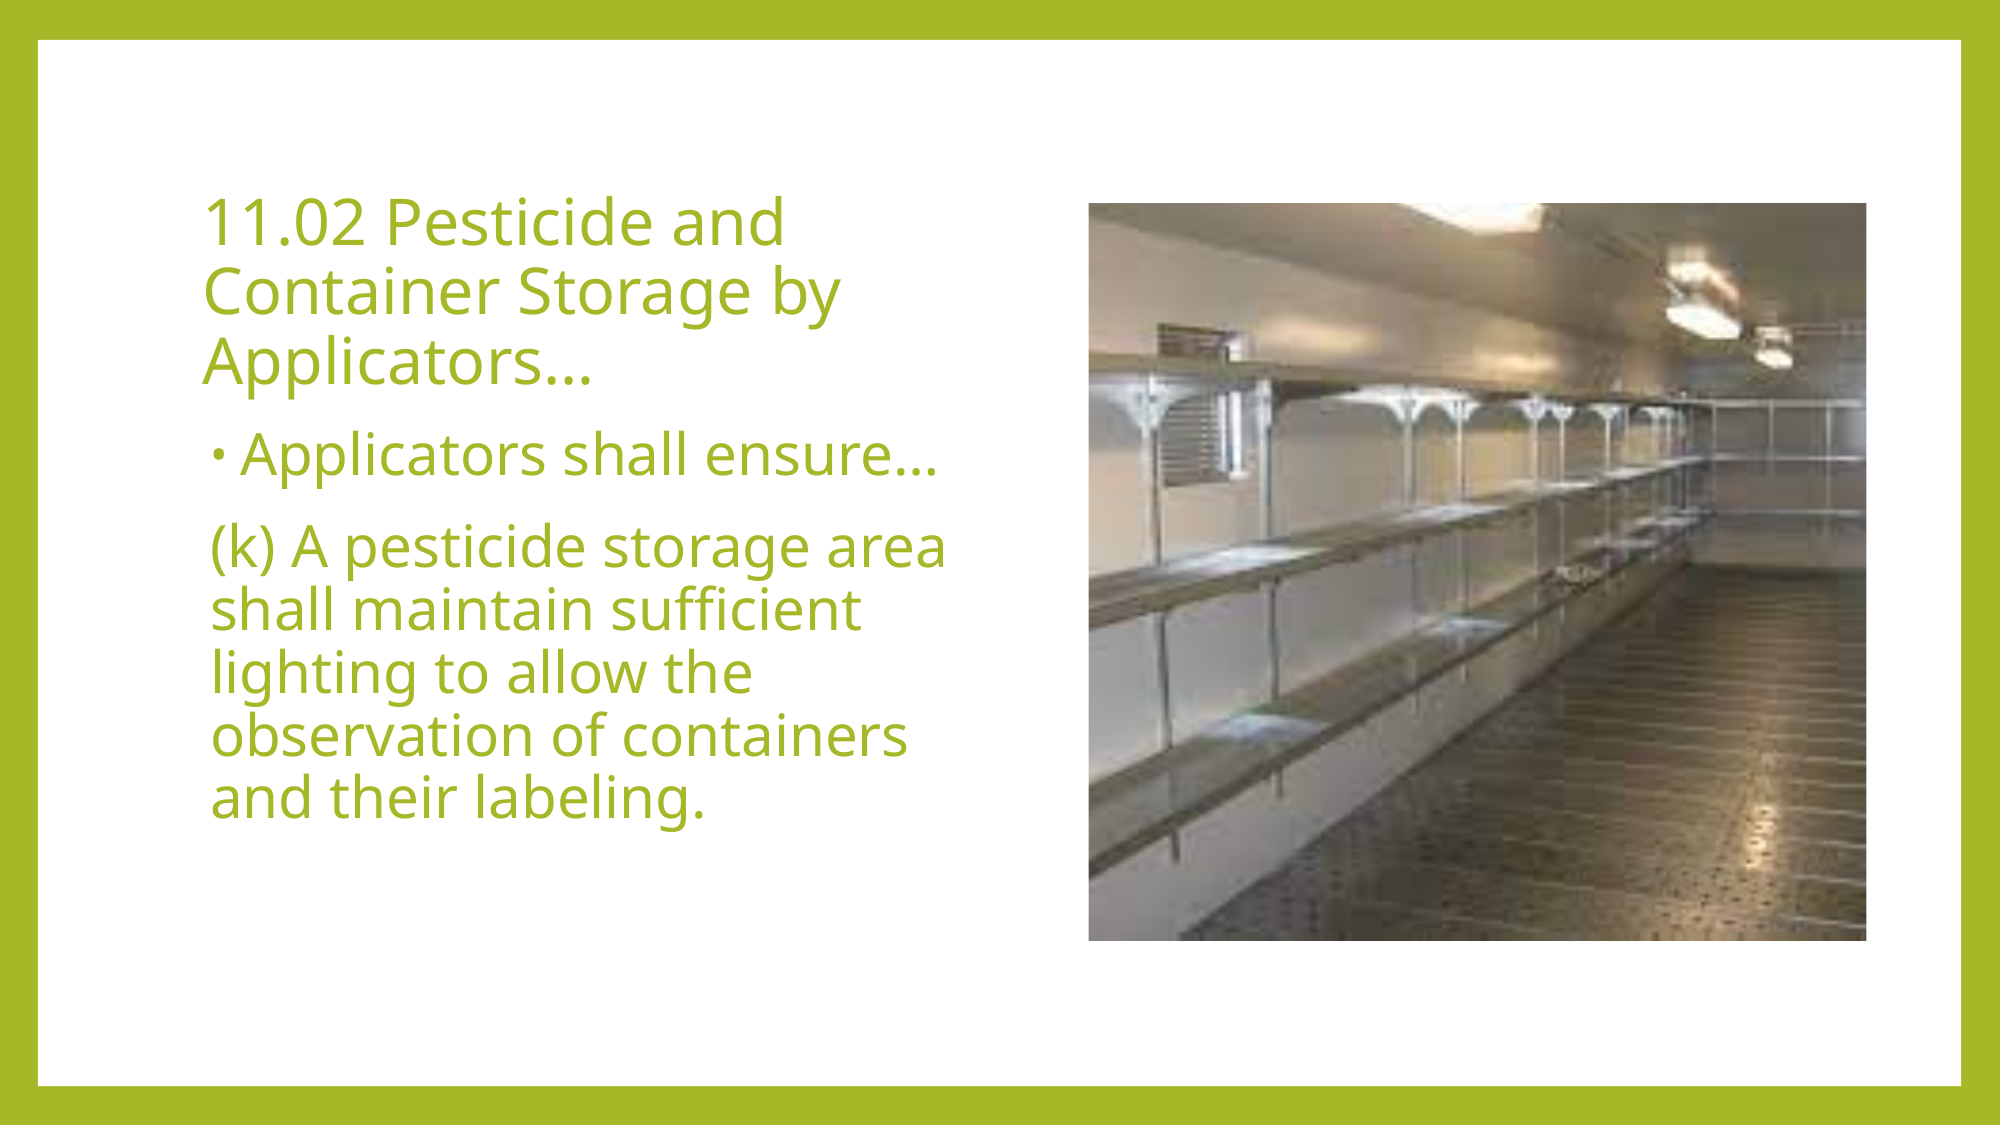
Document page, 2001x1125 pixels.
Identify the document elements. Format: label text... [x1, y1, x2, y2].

picture [1088, 202, 1867, 941]
list Applicators shall ensure… (k) A pesticide storage area shall maintain sufficient lighting to allow the observation of containers and their labeling. [187, 417, 1022, 1000]
title 11.02 Pesticide and Container Storage by Applicators… [187, 175, 1041, 413]
